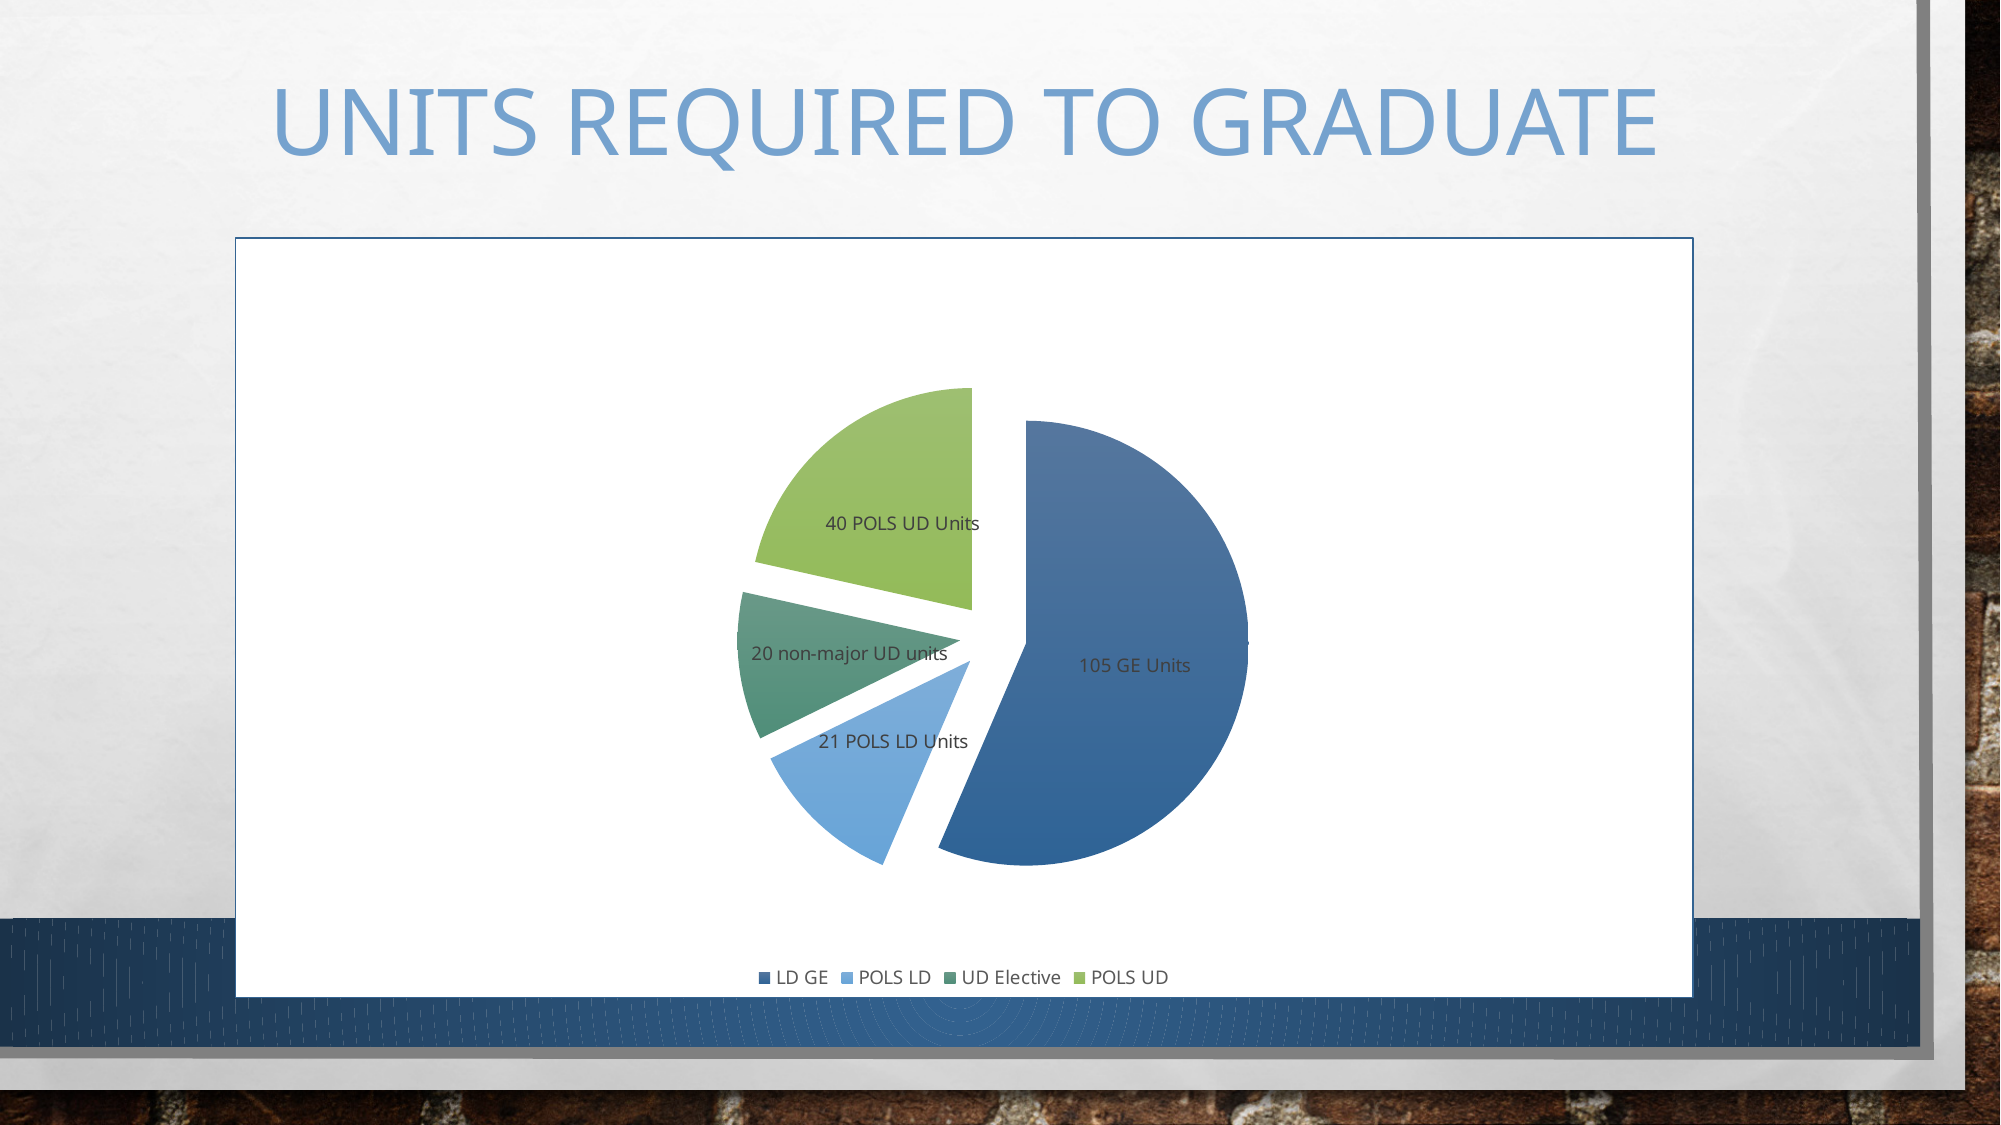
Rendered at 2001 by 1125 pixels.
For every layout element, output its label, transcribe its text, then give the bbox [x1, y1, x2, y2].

picture [0, 0, 2000, 1125]
title Units required to graduate [112, 35, 1818, 217]
chart [234, 237, 1694, 999]
